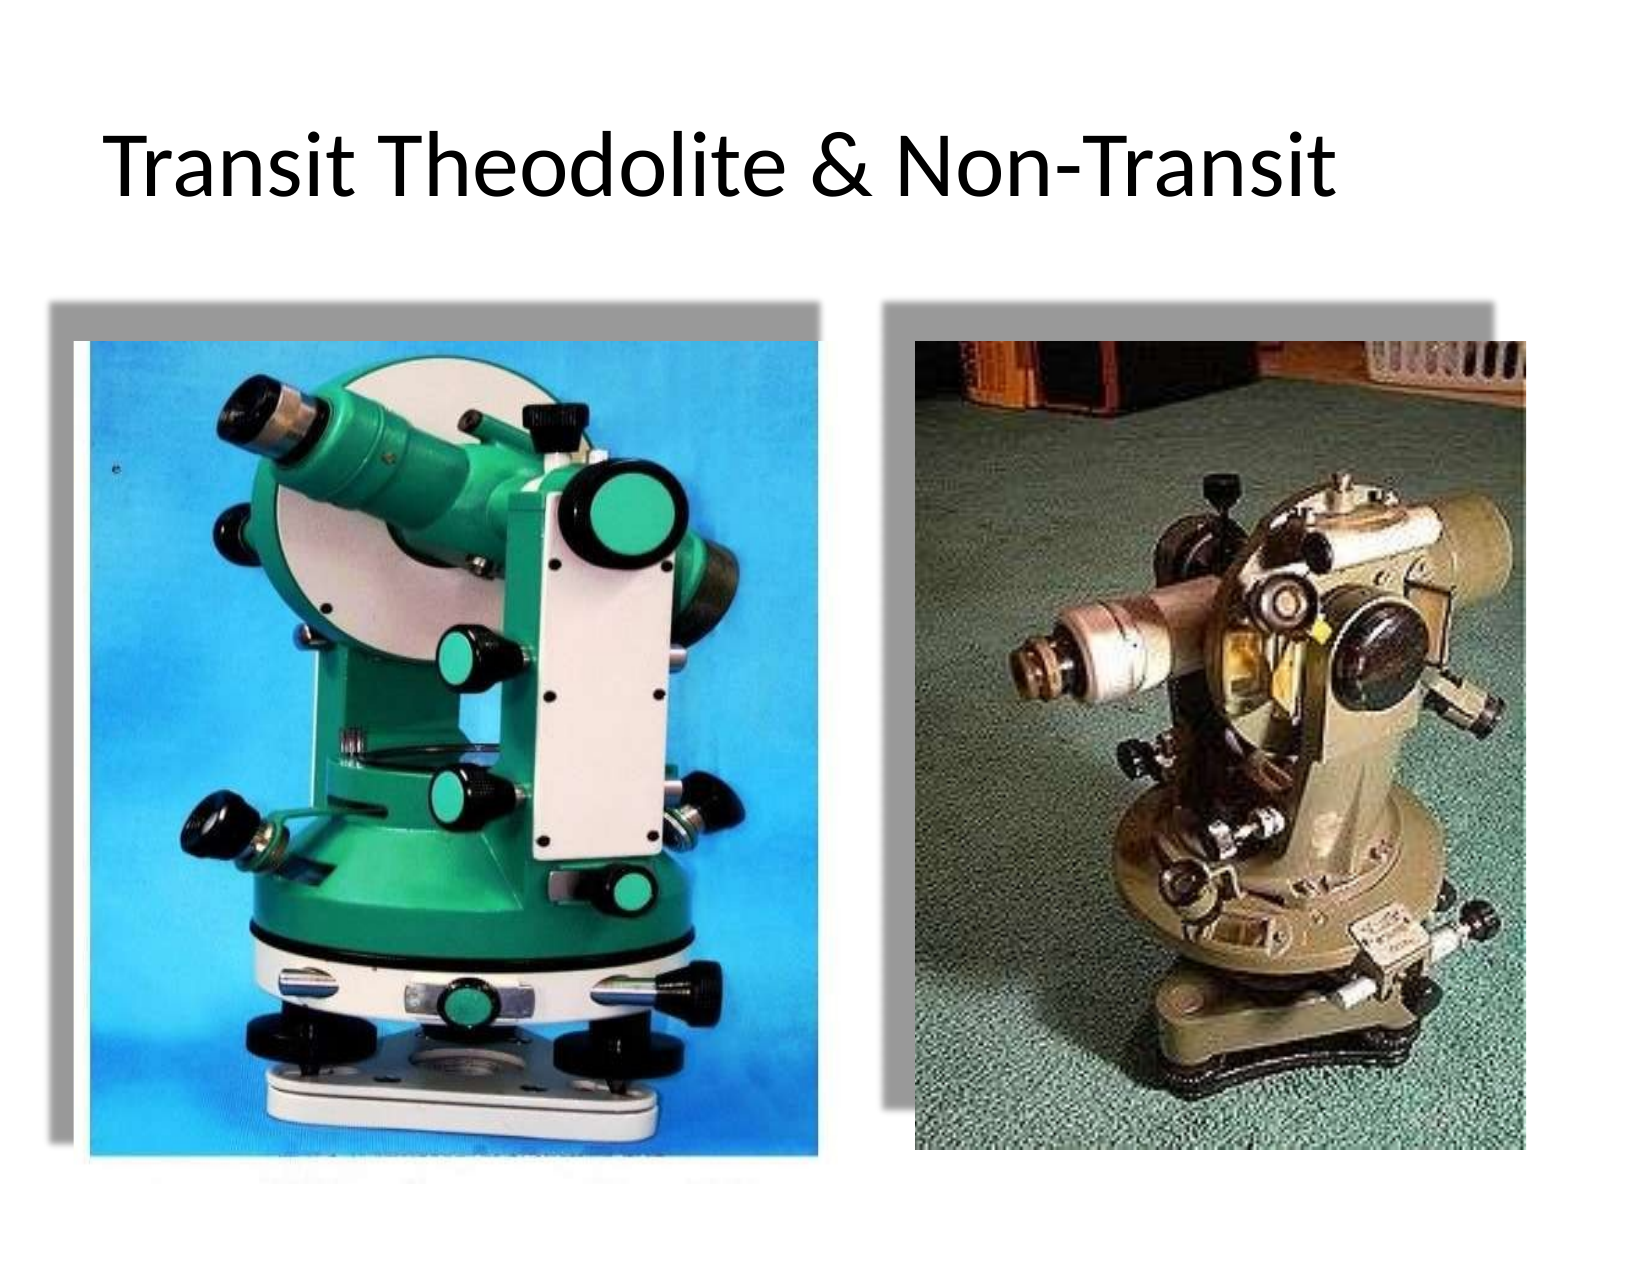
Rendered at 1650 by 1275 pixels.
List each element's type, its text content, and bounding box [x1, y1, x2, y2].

text_box [40, 292, 830, 1154]
text_box [915, 341, 1527, 1150]
title Transit Theodolite & Non-Transit [99, 100, 1477, 316]
text_box [73, 341, 844, 1184]
text_box [873, 292, 1504, 1120]
text_box [67, 46, 1573, 279]
